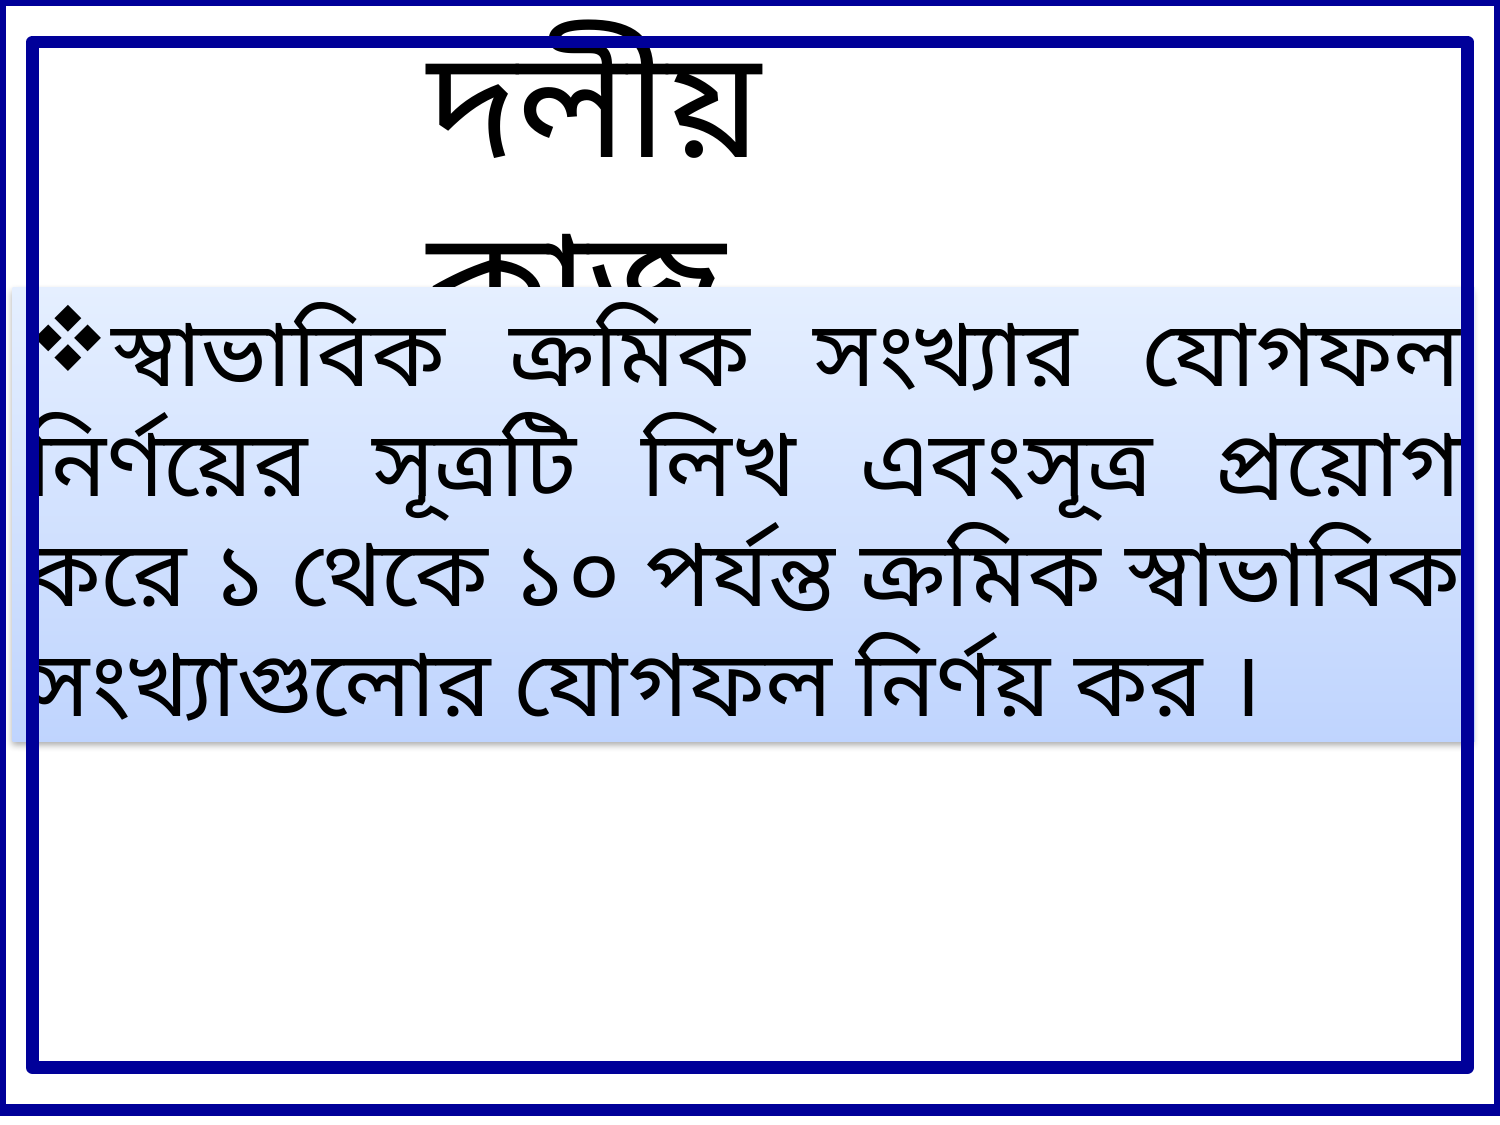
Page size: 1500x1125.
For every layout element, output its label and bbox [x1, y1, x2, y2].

text_box [0, 0, 1500, 1111]
